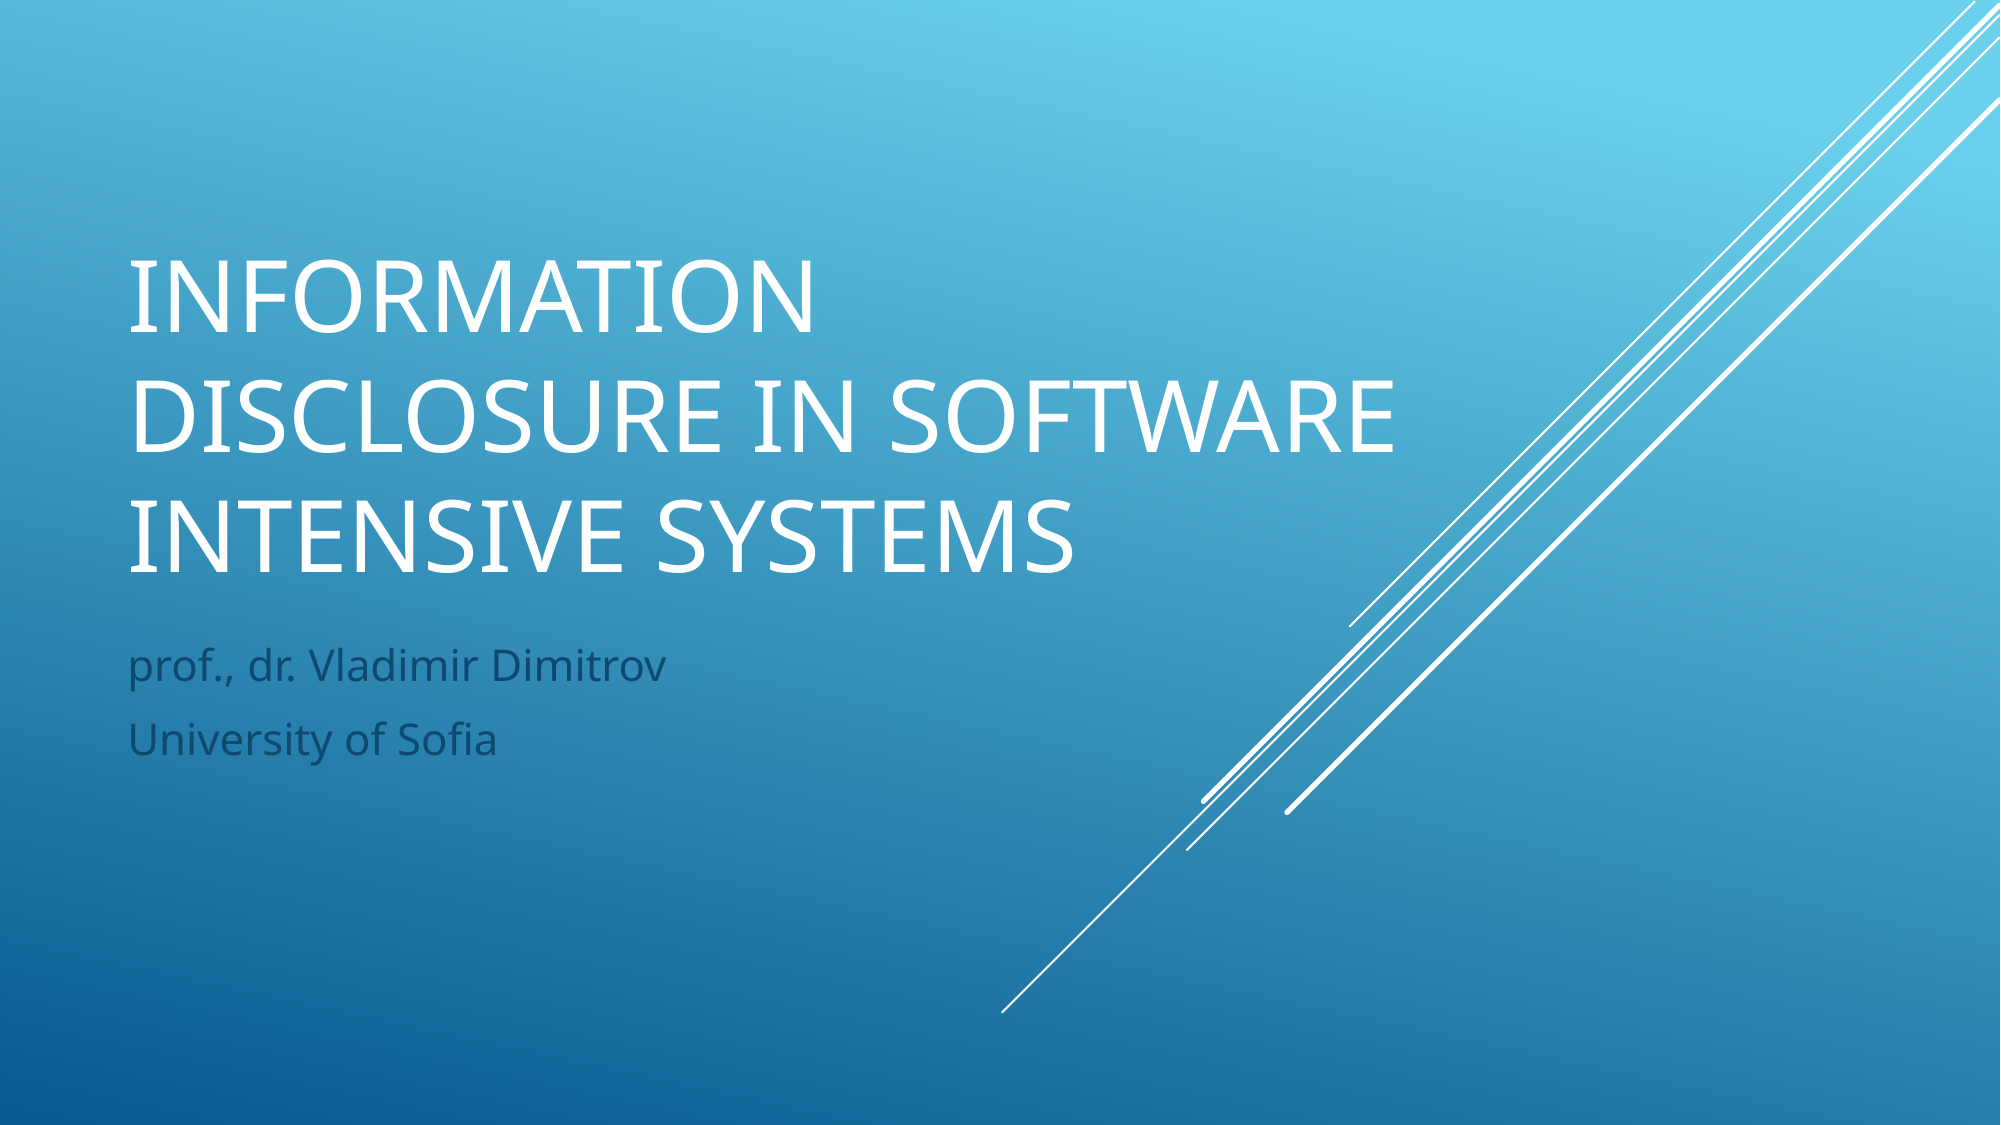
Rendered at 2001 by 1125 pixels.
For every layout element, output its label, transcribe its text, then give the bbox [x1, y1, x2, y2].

subtitle prof., dr. Vladimir Dimitrov University of Sofia [112, 630, 1163, 950]
title Information Disclosure in Software Intensive Systems [112, 112, 1425, 600]
